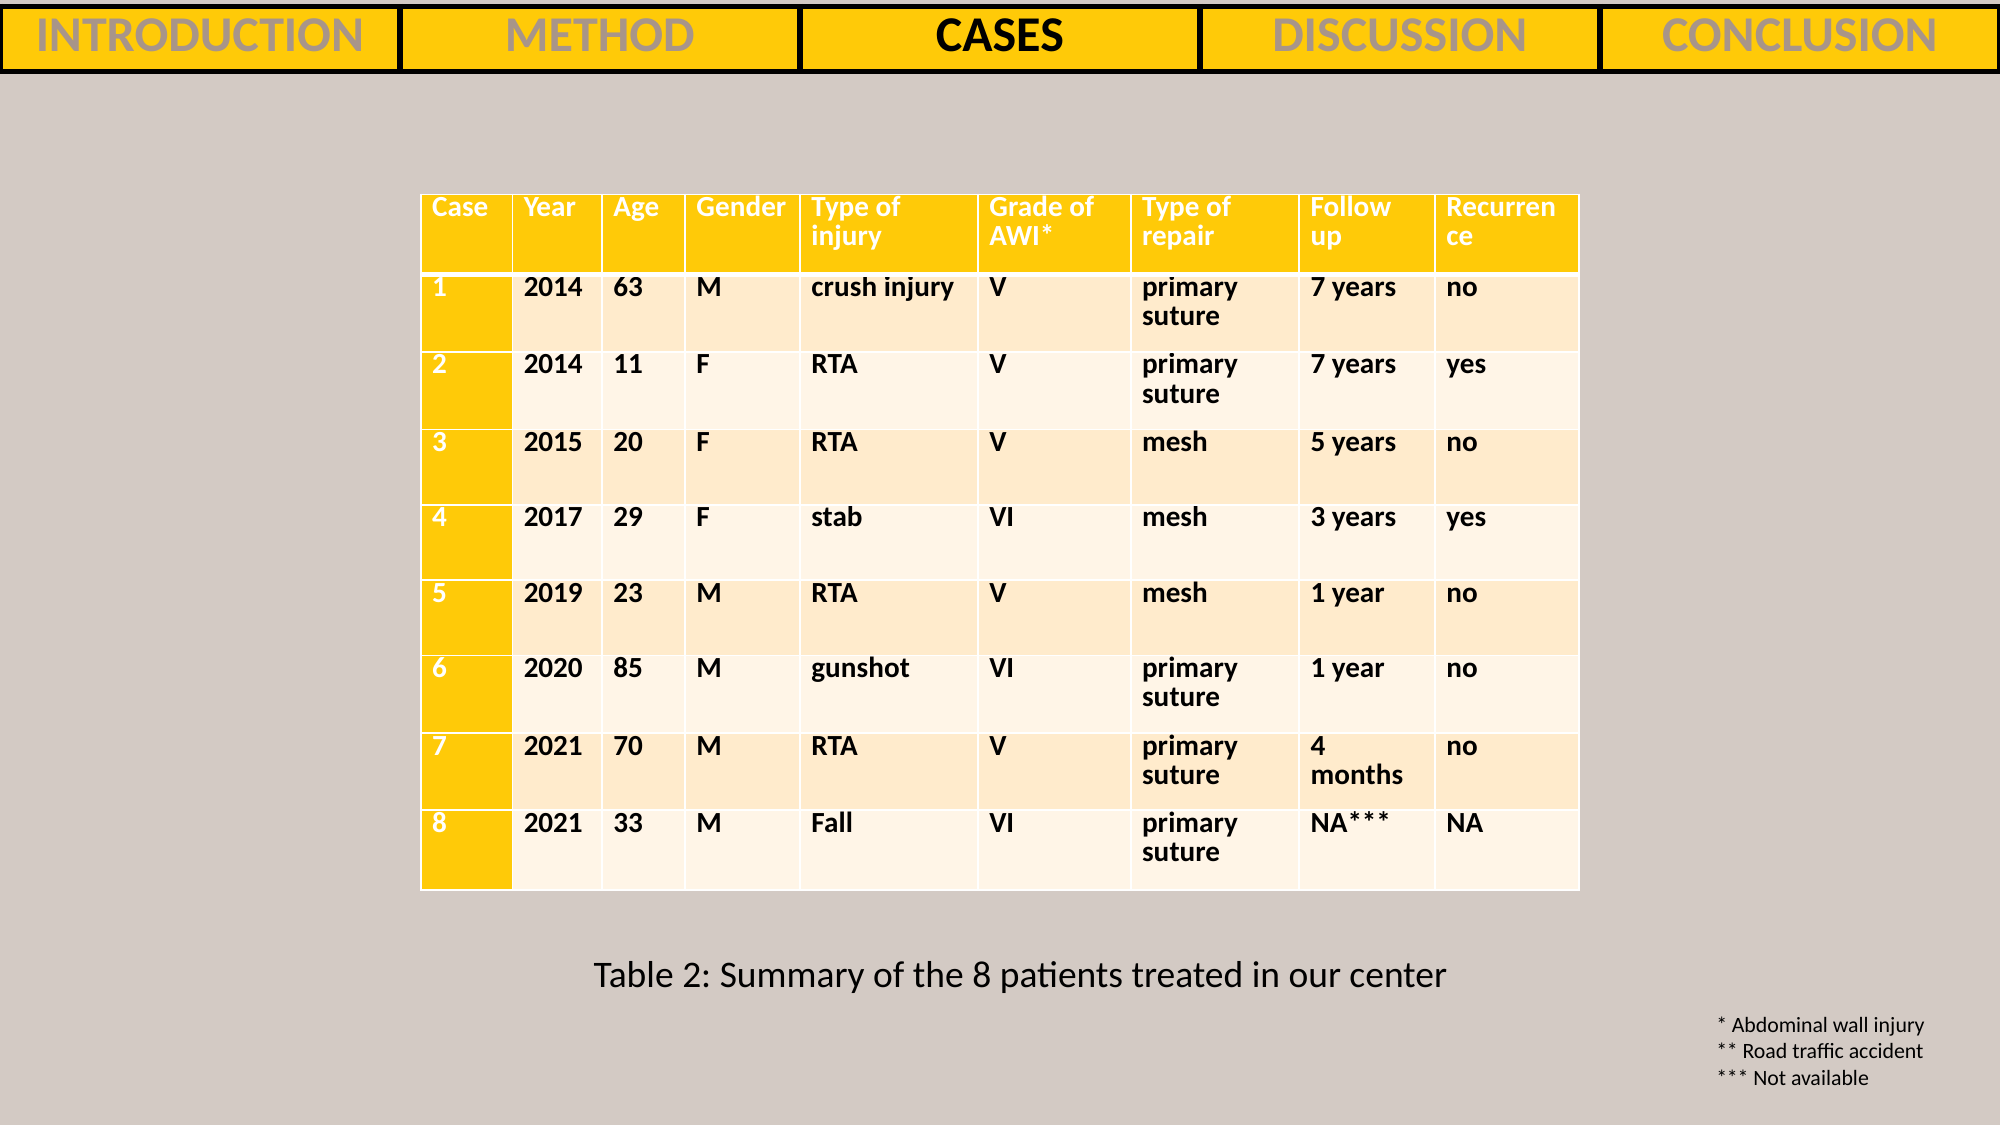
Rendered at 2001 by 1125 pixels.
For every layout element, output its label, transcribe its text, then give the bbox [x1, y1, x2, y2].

table_cell F [686, 353, 799, 429]
table_cell M [686, 277, 799, 351]
table_cell F [686, 430, 799, 504]
table_cell V [979, 581, 1130, 655]
table_cell primary suture [1132, 277, 1298, 351]
table_cell 70 [603, 734, 684, 809]
table_cell 2 [422, 353, 512, 429]
table_cell crush injury [801, 277, 977, 351]
table_cell RTA [801, 581, 977, 655]
table_cell F [686, 506, 799, 579]
table_cell RTA [801, 430, 977, 504]
table_header CONCLUSION [1603, 9, 1997, 69]
table_cell stab [801, 506, 977, 579]
table_cell primary suture [1132, 353, 1298, 429]
table_cell 2017 [513, 506, 601, 579]
table_cell RTA [801, 353, 977, 429]
table_header Case [422, 195, 512, 272]
table_cell 2014 [513, 277, 601, 351]
table_cell no [1436, 656, 1578, 732]
table_cell NA*** [1300, 811, 1434, 889]
table_cell Fall [801, 811, 977, 889]
table_cell primary suture [1132, 734, 1298, 809]
table_header DISCUSSION [1203, 9, 1597, 69]
table_cell 2014 [513, 353, 601, 429]
table_cell 2021 [513, 734, 601, 809]
table_cell NA [1436, 811, 1578, 889]
table_cell 7 years [1300, 353, 1434, 429]
table_header Type of injury [801, 195, 977, 272]
table_cell 3 years [1300, 506, 1434, 579]
table_cell 33 [603, 811, 684, 889]
table_header CASES [803, 9, 1197, 69]
table_header INTRODUCTION [3, 9, 397, 69]
table_cell 63 [603, 277, 684, 351]
table_cell 8 [422, 811, 512, 889]
table_cell 4 [422, 506, 512, 579]
table_cell 4 months [1300, 734, 1434, 809]
table_cell 29 [603, 506, 684, 579]
table_cell M [686, 581, 799, 655]
table_cell RTA [801, 734, 977, 809]
table_cell mesh [1132, 430, 1298, 504]
table_cell V [979, 430, 1130, 504]
table_cell VI [979, 811, 1130, 889]
table_cell 2019 [513, 581, 601, 655]
table_cell 11 [603, 353, 684, 429]
table_header METHOD [403, 9, 797, 69]
table_cell 2015 [513, 430, 601, 504]
table_header Type of repair [1132, 195, 1298, 272]
table_cell no [1436, 430, 1578, 504]
table_cell 5 [422, 581, 512, 655]
table_cell 2020 [513, 656, 601, 732]
table_cell 5 years [1300, 430, 1434, 504]
table_cell no [1436, 277, 1578, 351]
table_cell M [686, 811, 799, 889]
table_cell yes [1436, 506, 1578, 579]
table_cell yes [1436, 353, 1578, 429]
table_cell M [686, 734, 799, 809]
table_cell 1 [422, 277, 512, 351]
table_cell VI [979, 506, 1130, 579]
table_cell M [686, 656, 799, 732]
table_header Year [513, 195, 601, 272]
table_cell V [979, 277, 1130, 351]
table_cell 1 year [1300, 581, 1434, 655]
table_header Follow up [1300, 195, 1434, 272]
table_cell 1 year [1300, 656, 1434, 732]
table_cell no [1436, 734, 1578, 809]
table_header Grade of AWI* [979, 195, 1130, 272]
table_cell 3 [422, 430, 512, 504]
table_cell mesh [1132, 581, 1298, 655]
table_cell V [979, 353, 1130, 429]
table_cell V [979, 734, 1130, 809]
table_cell no [1436, 581, 1578, 655]
table_cell 20 [603, 430, 684, 504]
table_header Age [603, 195, 684, 272]
table_cell 6 [422, 656, 512, 732]
table_cell 7 [422, 734, 512, 809]
table_cell VI [979, 656, 1130, 732]
table_cell primary suture [1132, 811, 1298, 889]
text_box Table 2: Summary of the 8 patients treated in our center [578, 942, 1464, 1003]
table_cell gunshot [801, 656, 977, 732]
table_cell mesh [1132, 506, 1298, 579]
table_cell 7 years [1300, 277, 1434, 351]
table_cell 23 [603, 581, 684, 655]
table_header Gender [686, 195, 799, 272]
table_cell 2021 [513, 811, 601, 889]
table_cell primary suture [1132, 656, 1298, 732]
text_box * Abdominal wall injury ** Road traffic accident *** Not available [1701, 1003, 1974, 1097]
table_header Recurrence [1436, 195, 1578, 272]
table_cell 85 [603, 656, 684, 732]
